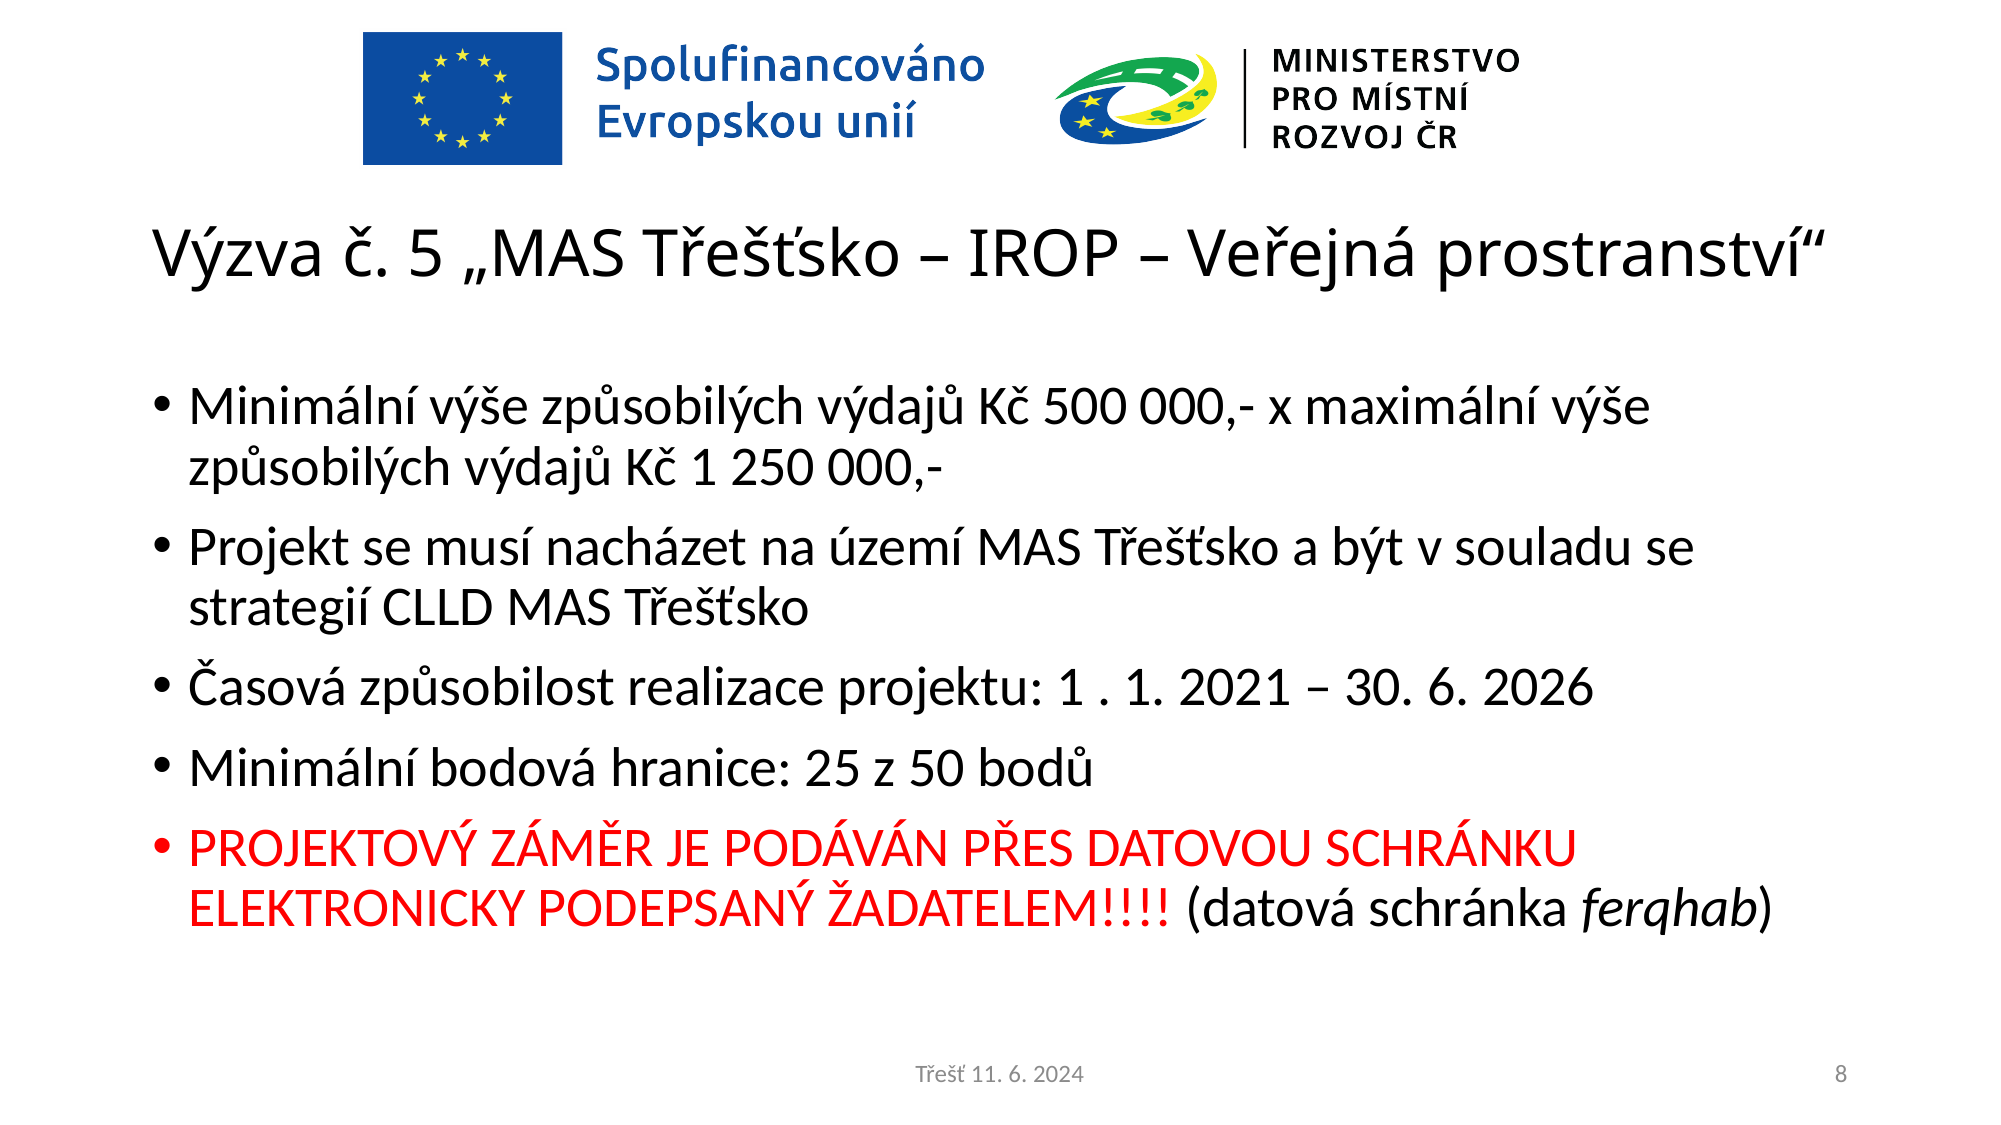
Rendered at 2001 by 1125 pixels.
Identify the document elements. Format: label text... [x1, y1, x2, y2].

list Minimální výše způsobilých výdajů Kč 500 000,- x maximální výše způsobilých výdajů Kč 1 250 000,- Projekt se musí nacházet na území MAS Třešťsko a být v souladu se strategií CLLD MAS Třešťsko Časová způsobilost realizace projektu: 1 . 1. 2021 – 30. 6. 2026 Minimální bodová hranice: 25 z 50 bodů PROJEKTOVÝ ZÁMĚR JE PODÁVÁN PŘES DATOVOU SCHRÁNKU ELEKTRONICKY PODEPSANÝ ŽADATELEM!!!! (datová schránka ferqhab) [137, 369, 1863, 1014]
slide_number 8 [1412, 1042, 1863, 1103]
picture [359, 28, 1519, 169]
footer Třešť 11. 6. 2024 [662, 1042, 1338, 1103]
title Výzva č. 5 „MAS Třešťsko – IROP – Veřejná prostranství“ [137, 179, 1863, 331]
